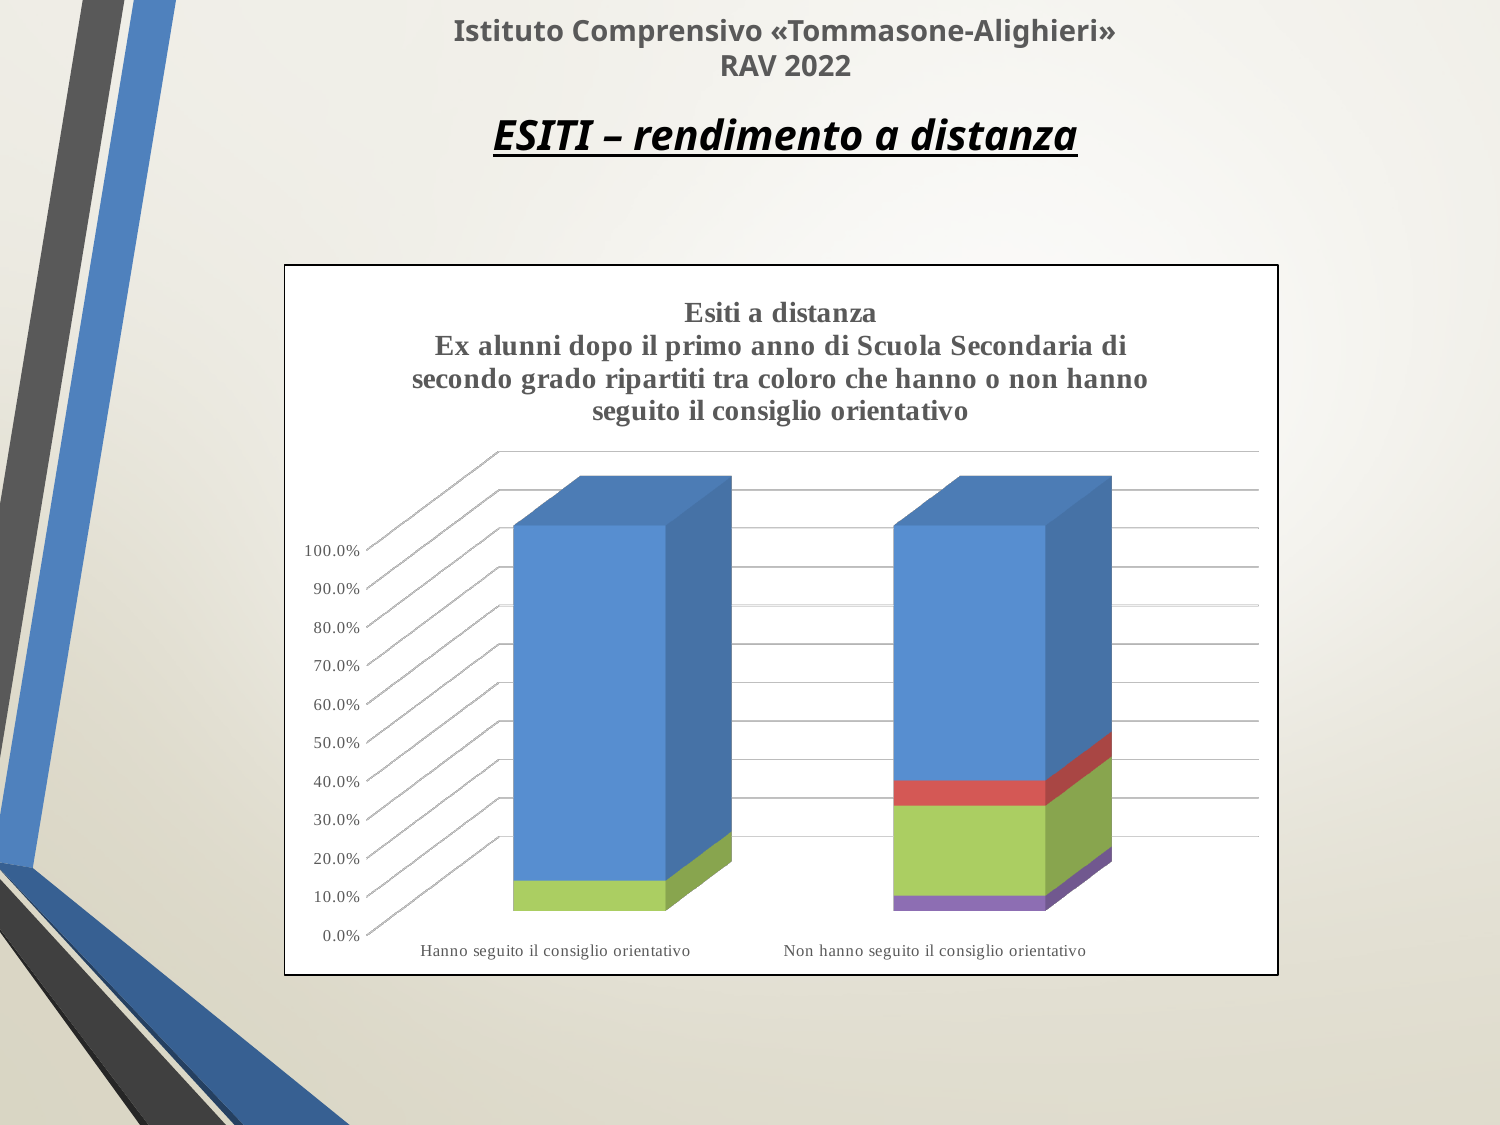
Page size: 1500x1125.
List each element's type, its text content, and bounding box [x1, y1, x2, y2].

text_box Istituto Comprensivo «Tommasone-Alighieri» RAV 2022 [200, 5, 1371, 90]
chart [283, 264, 1279, 977]
text_box ESITI – rendimento a distanza [171, 101, 1400, 167]
